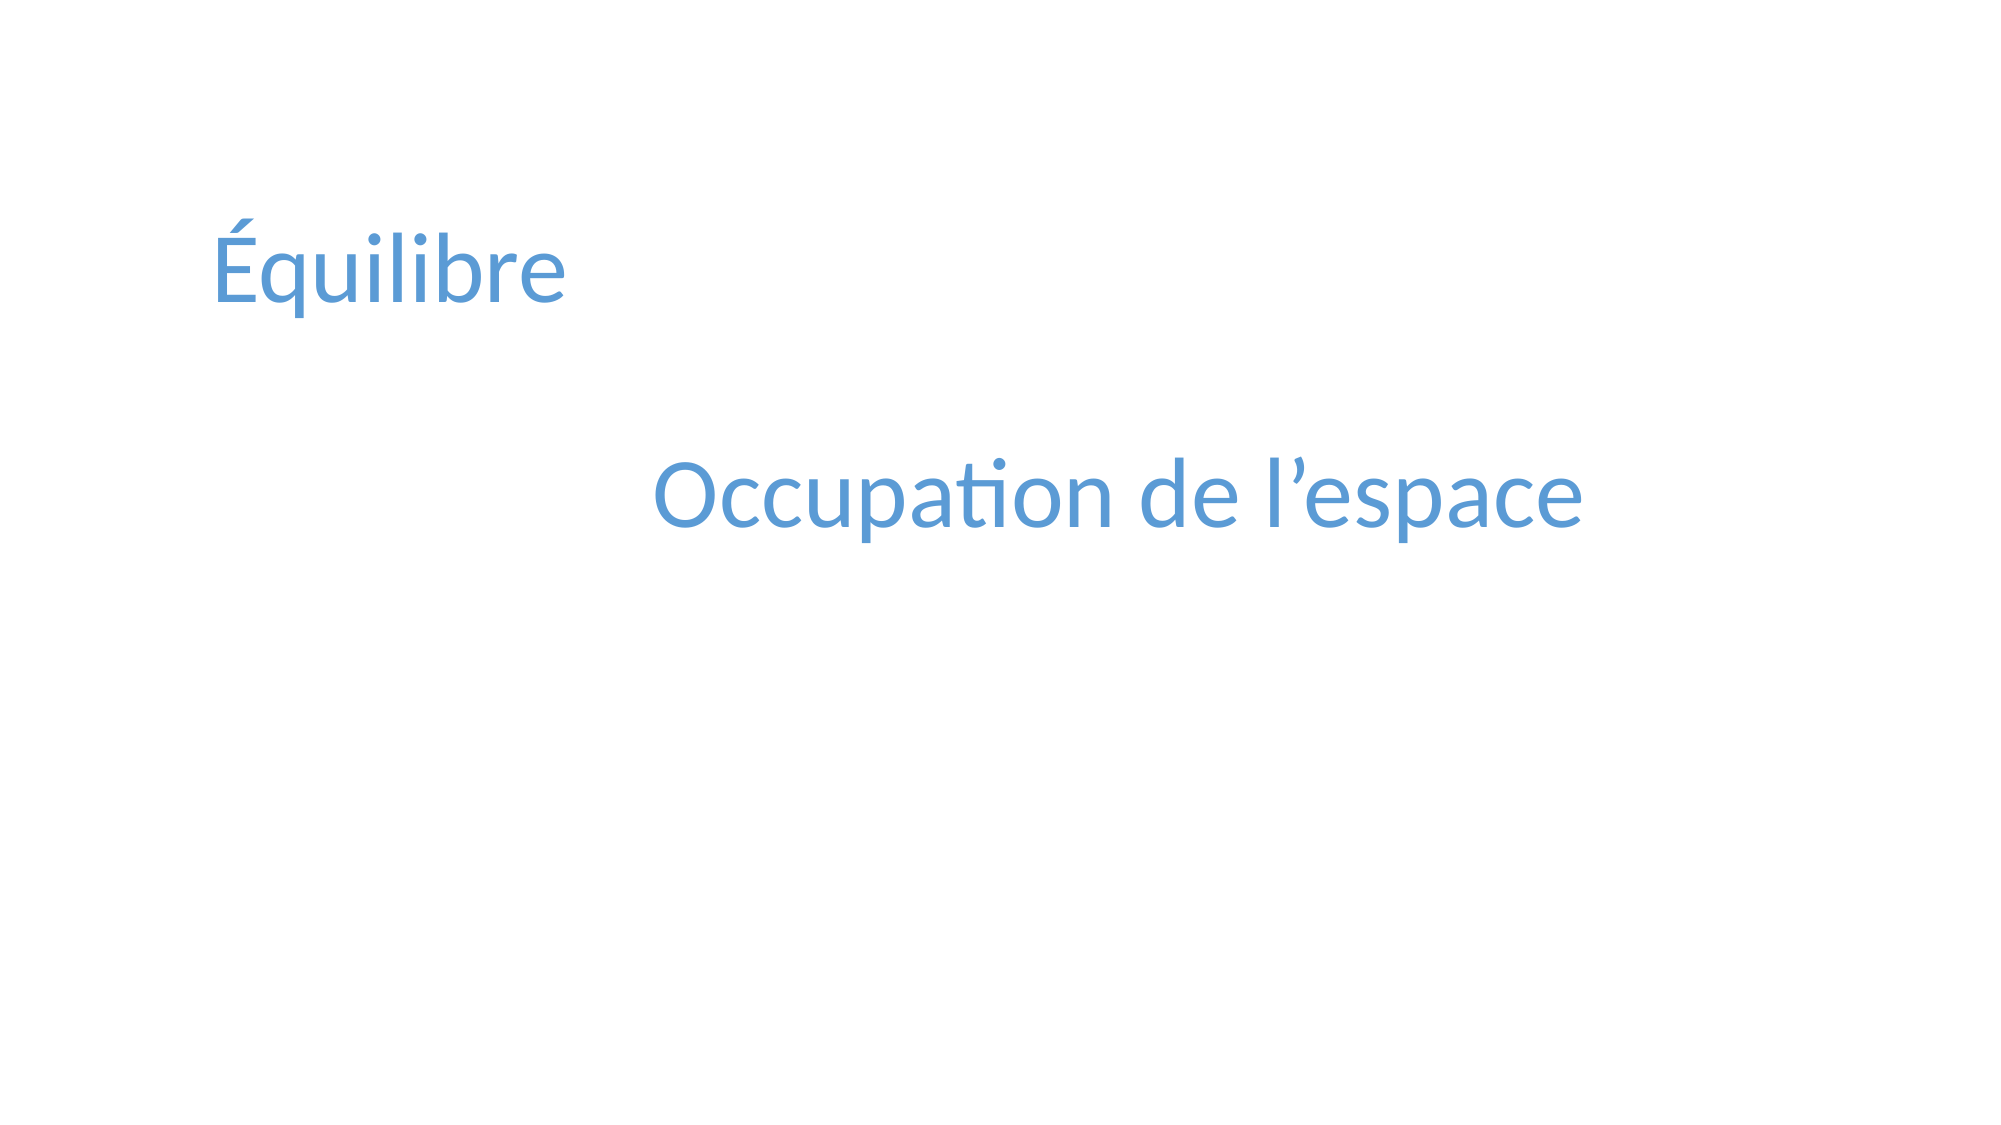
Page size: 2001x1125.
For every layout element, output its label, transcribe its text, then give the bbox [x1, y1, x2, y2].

text_box Équilibre [196, 195, 589, 331]
text_box Occupation de l’espace [637, 420, 1737, 555]
